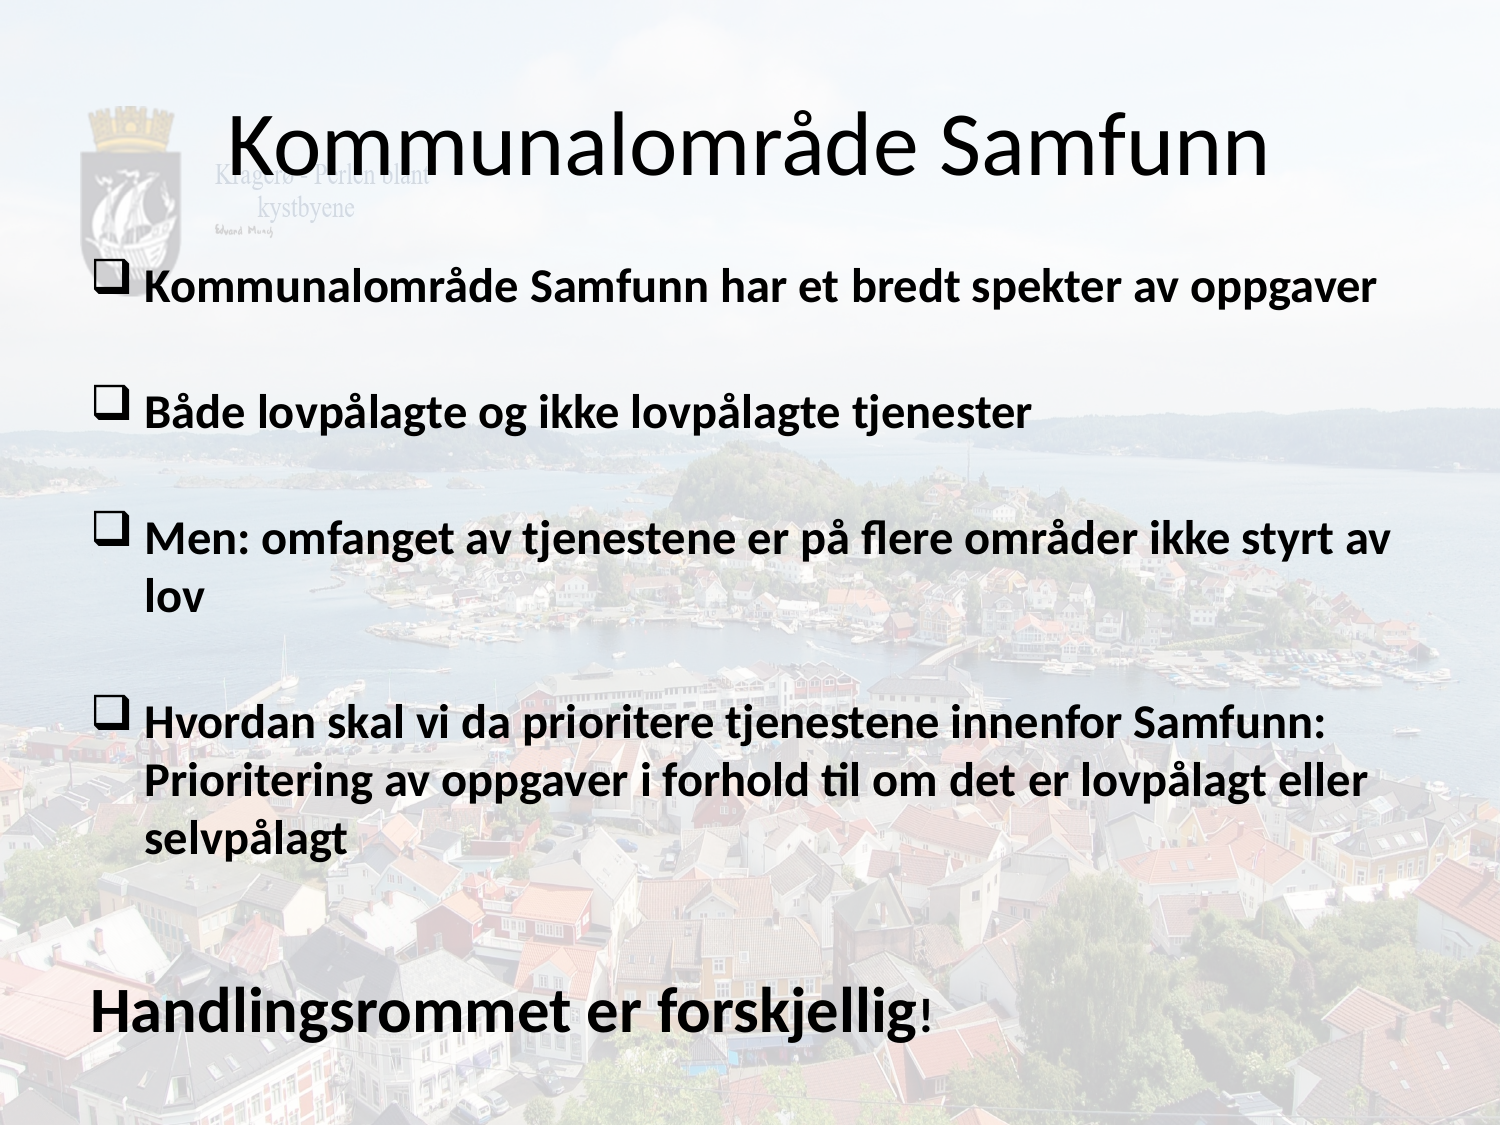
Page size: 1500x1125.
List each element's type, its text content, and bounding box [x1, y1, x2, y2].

list Kommunalområde Samfunn har et bredt spekter av oppgaver Både lovpålagte og ikke lovpålagte tjenester Men: omfanget av tjenestene er på flere områder ikke styrt av lov Hvordan skal vi da prioritere tjenestene innenfor Samfunn: Prioritering av oppgaver i forhold til om det er lovpålagt eller selvpålagt Handlingsrommet er forskjellig! [75, 246, 1425, 1101]
title Kommunalområde Samfunn [75, 45, 1425, 233]
